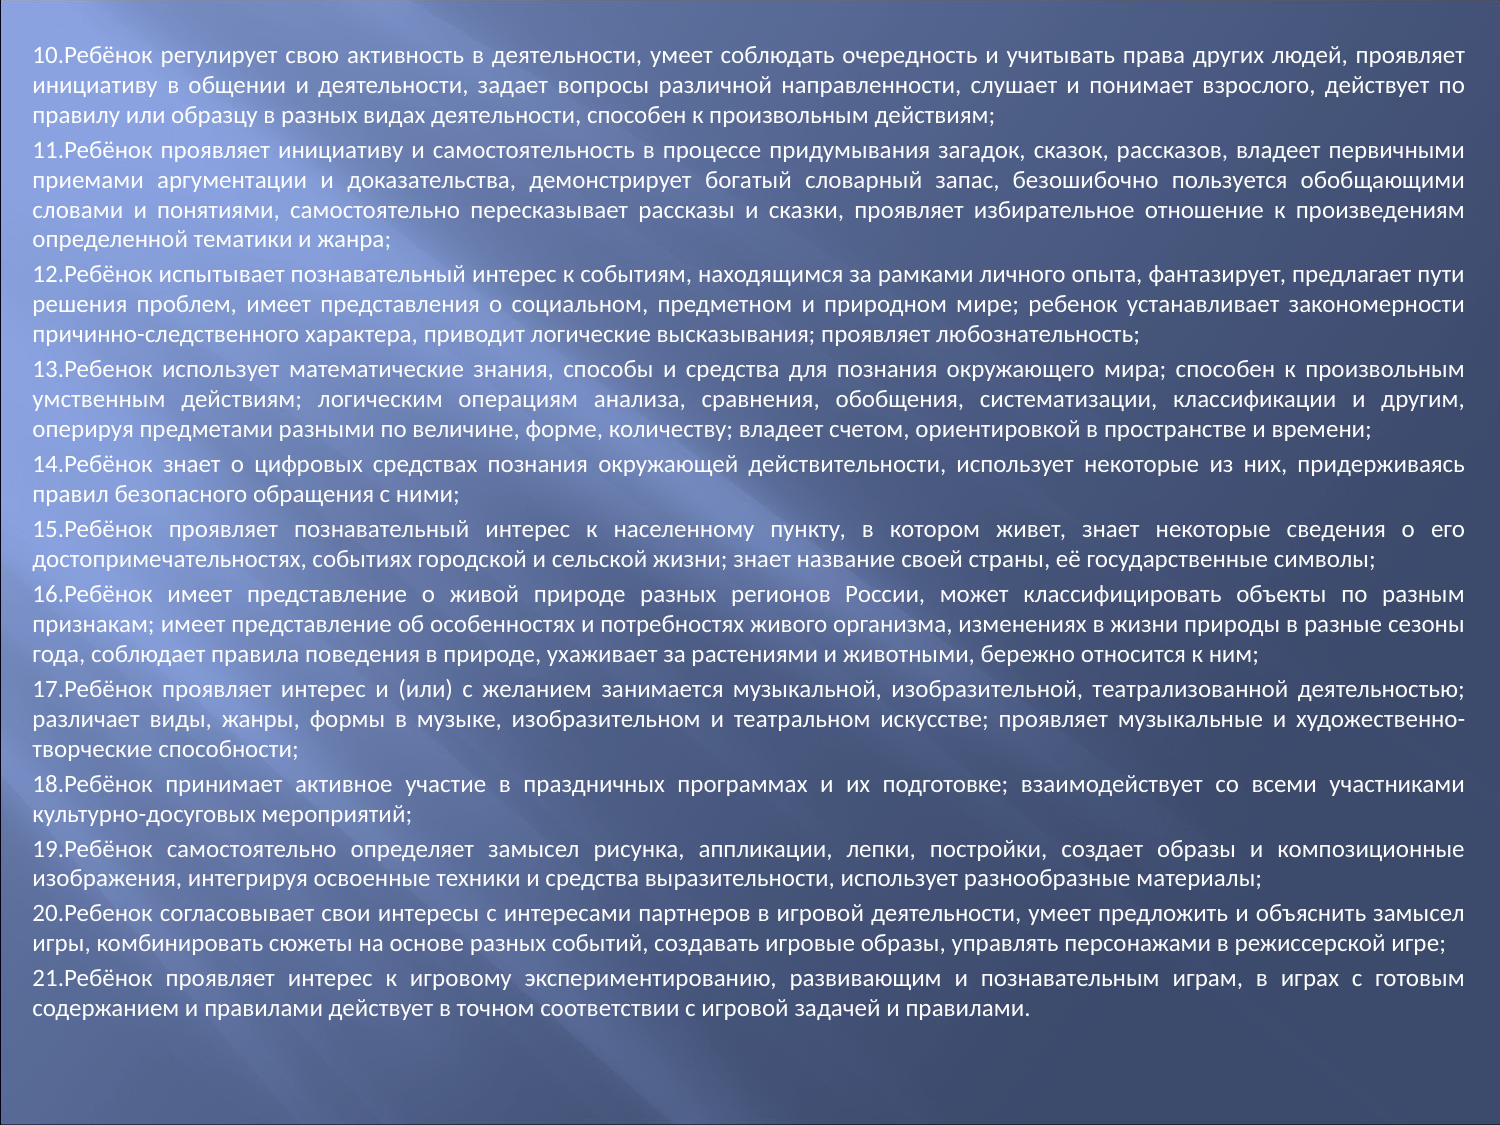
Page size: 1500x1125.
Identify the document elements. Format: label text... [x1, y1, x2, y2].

text_box 10.Ребёнок регулирует свою активность в деятельности, умеет соблюдать очередность и учитывать права других людей, проявляет инициативу в общении и деятельности, задает вопросы различной направленности, слушает и понимает взрослого, действует по правилу или образцу в разных видах деятельности, способен к произвольным действиям; 11.Ребёнок проявляет инициативу и самостоятельность в процессе придумывания загадок, сказок, рассказов, владеет первичными приемами аргументации и доказательства, демонстрирует богатый словарный запас, безошибочно пользуется обобщающими словами и понятиями, самостоятельно пересказывает рассказы и сказки, проявляет избирательное отношение к произведениям определенной тематики и жанра; 12.Ребёнок испытывает познавательный интерес к событиям, находящимся за рамками личного опыта, фантазирует, предлагает пути решения проблем, имеет представления о социальном, предметном и природном мире; ребенок устанавливает закономерности причинно-следственного характера, приводит логические высказывания; проявляет любознательность; 13.Ребенок использует математические знания, способы и средства для познания окружающего мира; способен к произвольным умственным действиям; логическим операциям анализа, сравнения, обобщения, систематизации, классификации и другим, оперируя предметами разными по величине, форме, количеству; владеет счетом, ориентировкой в пространстве и времени; 14.Ребёнок знает о цифровых средствах познания окружающей действительности, использует некоторые из них, придерживаясь правил безопасного обращения с ними; 15.Ребёнок проявляет познавательный интерес к населенному пункту, в котором живет, знает некоторые сведения о его достопримечательностях, событиях городской и сельской жизни; знает название своей страны, её государственные символы; 16.Ребёнок имеет представление о живой природе разных регионов России, может классифицировать объекты по разным признакам; имеет представление об особенностях и потребностях живого организма, изменениях в жизни природы в разные сезоны года, соблюдает правила поведения в природе, ухаживает за растениями и животными, бережно относится к ним; 17.Ребёнок проявляет интерес и (или) с желанием занимается музыкальной, изобразительной, театрализованной деятельностью; различает виды, жанры, формы в музыке, изобразительном и театральном искусстве; проявляет музыкальные и художественно-творческие способности; 18.Ребёнок принимает активное участие в праздничных программах и их подготовке; взаимодействует со всеми участниками культурно-досуговых мероприятий; 19.Ребёнок самостоятельно определяет замысел рисунка, аппликации, лепки, постройки, создает образы и композиционные изображения, интегрируя освоенные техники и средства выразительности, использует разнообразные материалы; 20.Ребенок согласовывает свои интересы с интересами партнеров в игровой деятельности, умеет предложить и объяснить замысел игры, комбинировать сюжеты на основе разных событий, создавать игровые образы, управлять персонажами в режиссерской игре; 21.Ребёнок проявляет интерес к игровому экспериментированию, развивающим и познавательным играм, в играх с готовым содержанием и правилами действует в точном соответствии с игровой задачей и правилами. [17, 30, 1483, 1125]
picture [0, 0, 1500, 1125]
